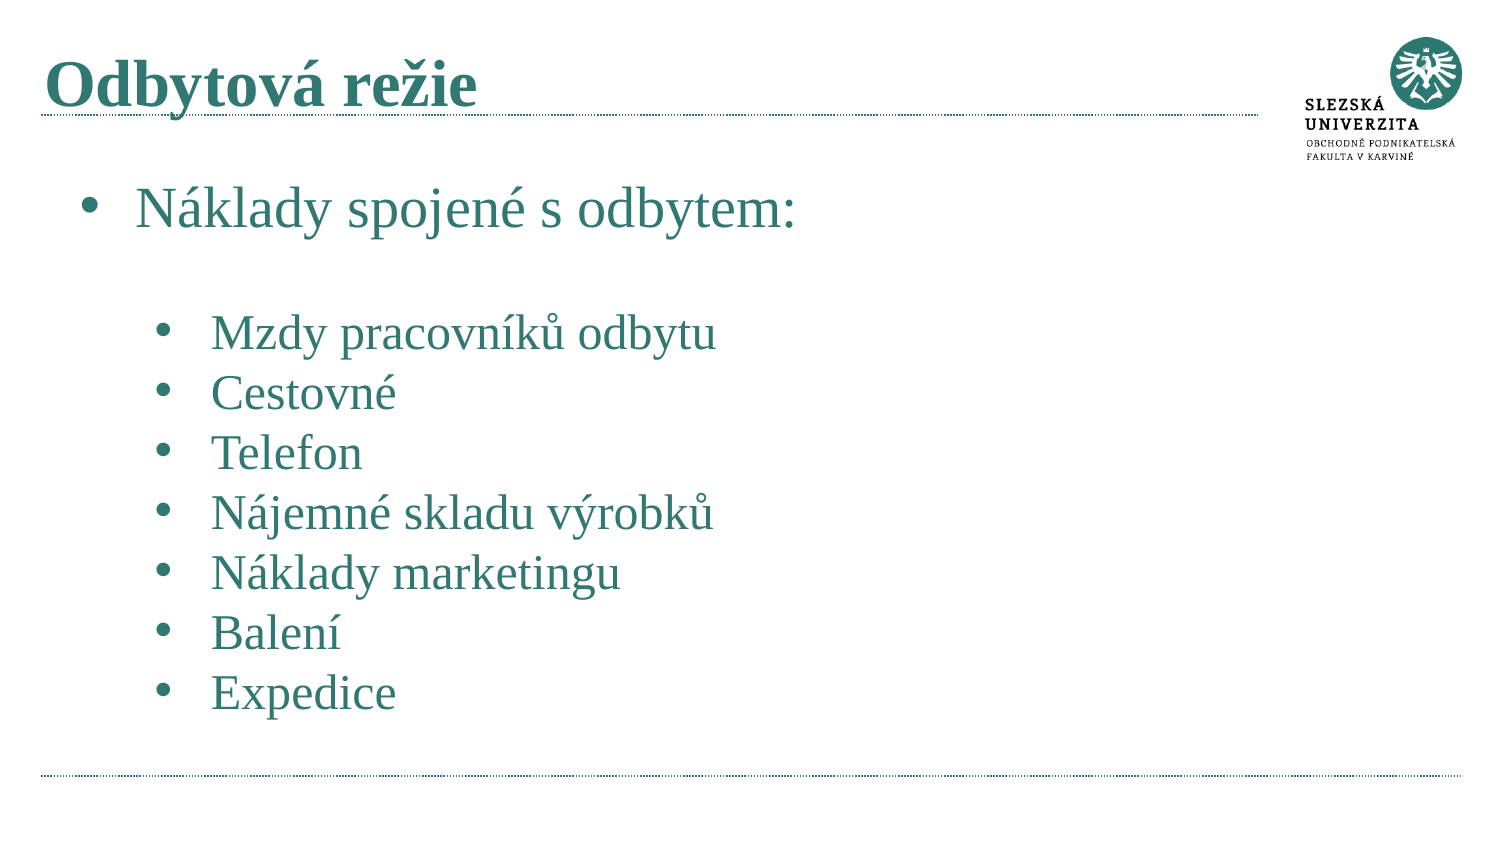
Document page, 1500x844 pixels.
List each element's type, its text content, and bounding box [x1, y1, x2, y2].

text_box Náklady spojené s odbytem: Mzdy pracovníků odbytu Cestovné Telefon Nájemné skladu výrobků Náklady marketingu Balení Expedice [64, 161, 1365, 844]
picture [1305, 37, 1462, 160]
title Odbytová režie [29, 32, 1235, 103]
